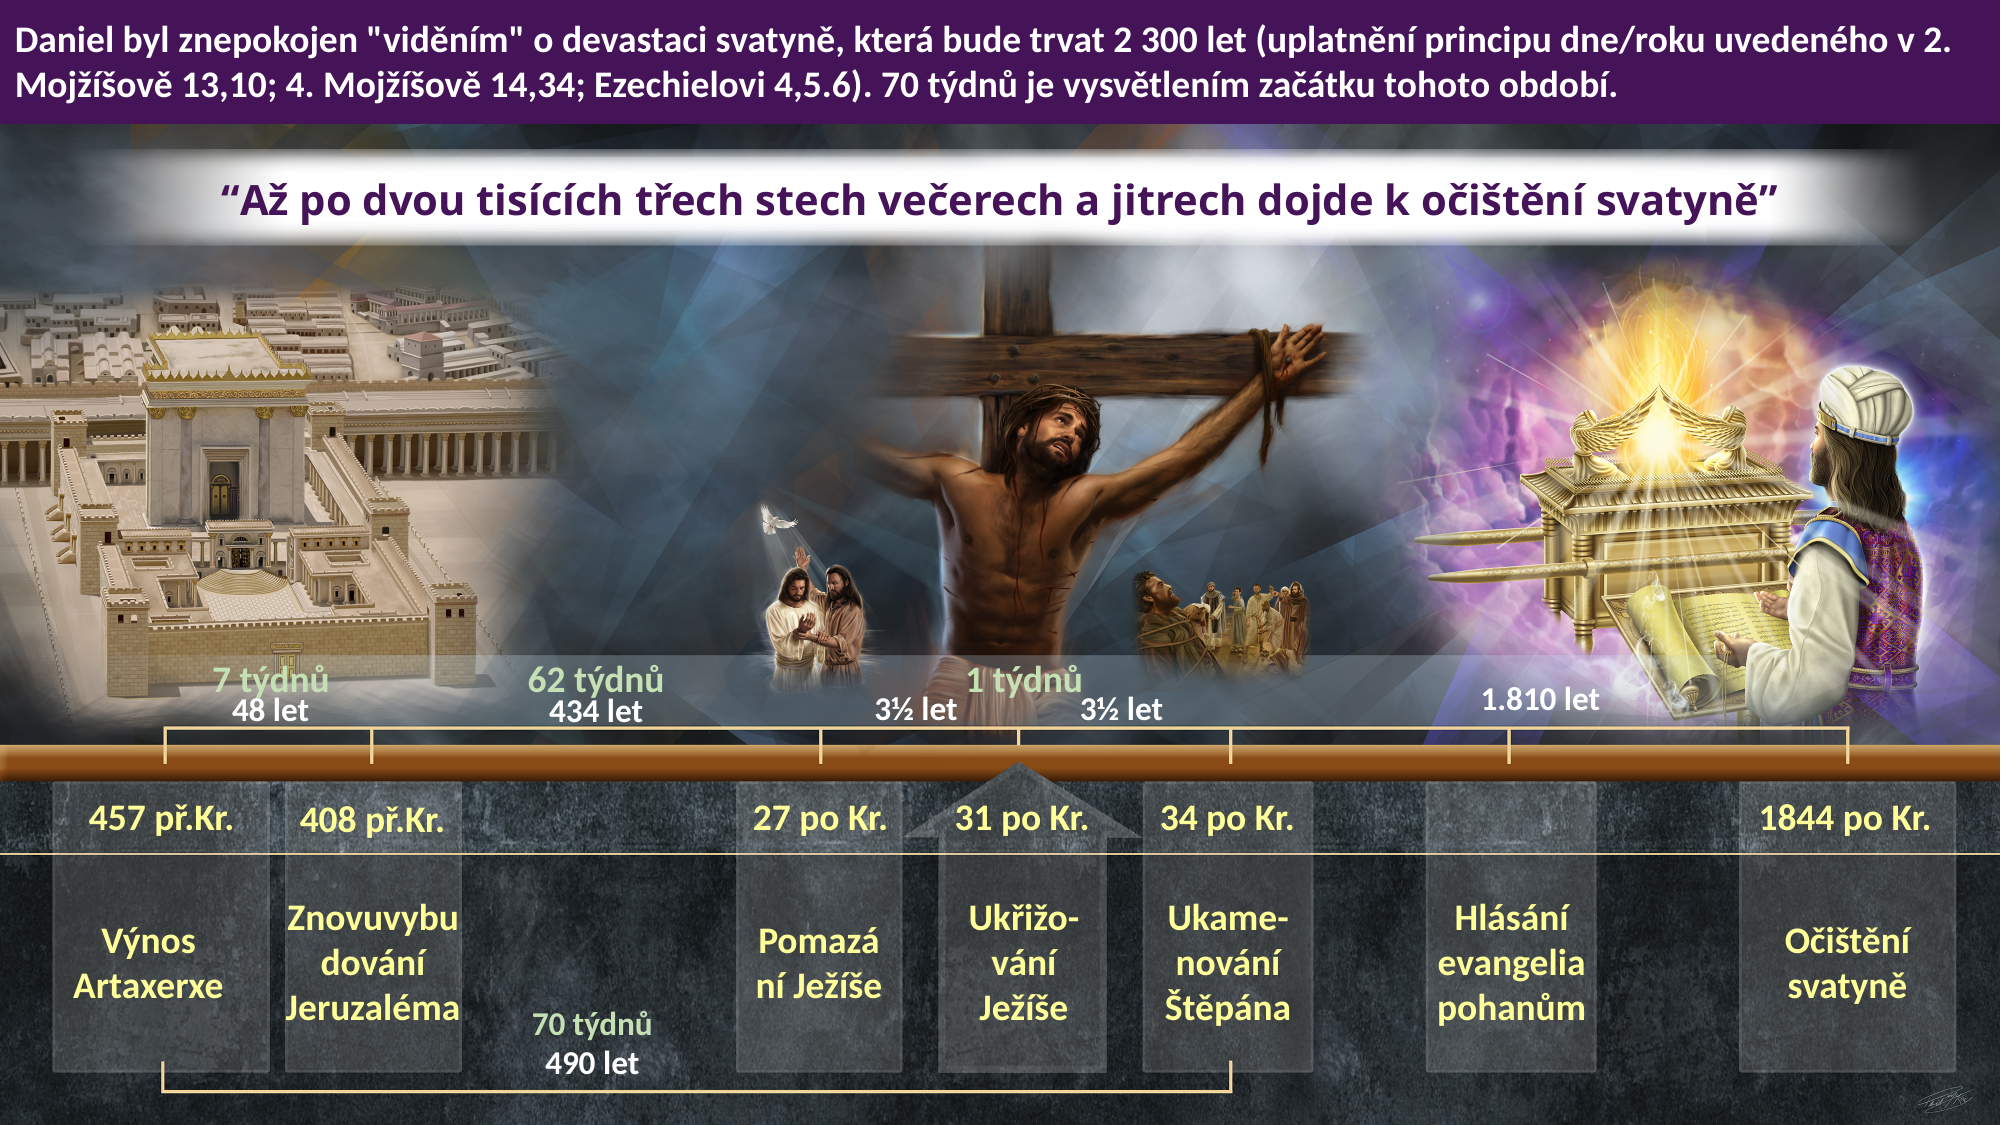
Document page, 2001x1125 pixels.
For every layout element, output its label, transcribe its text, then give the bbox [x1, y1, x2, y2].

picture [0, 124, 2000, 1125]
text_box Daniel byl znepokojen "viděním" o devastaci svatyně, která bude trvat 2 300 let (uplatnění principu dne/roku uvedeného v 2. Mojžíšově 13,10; 4. Mojžíšově 14,34; Ezechielovi 4,5.6). 70 týdnů je vysvětlením začátku tohoto období. [0, 7, 2000, 113]
